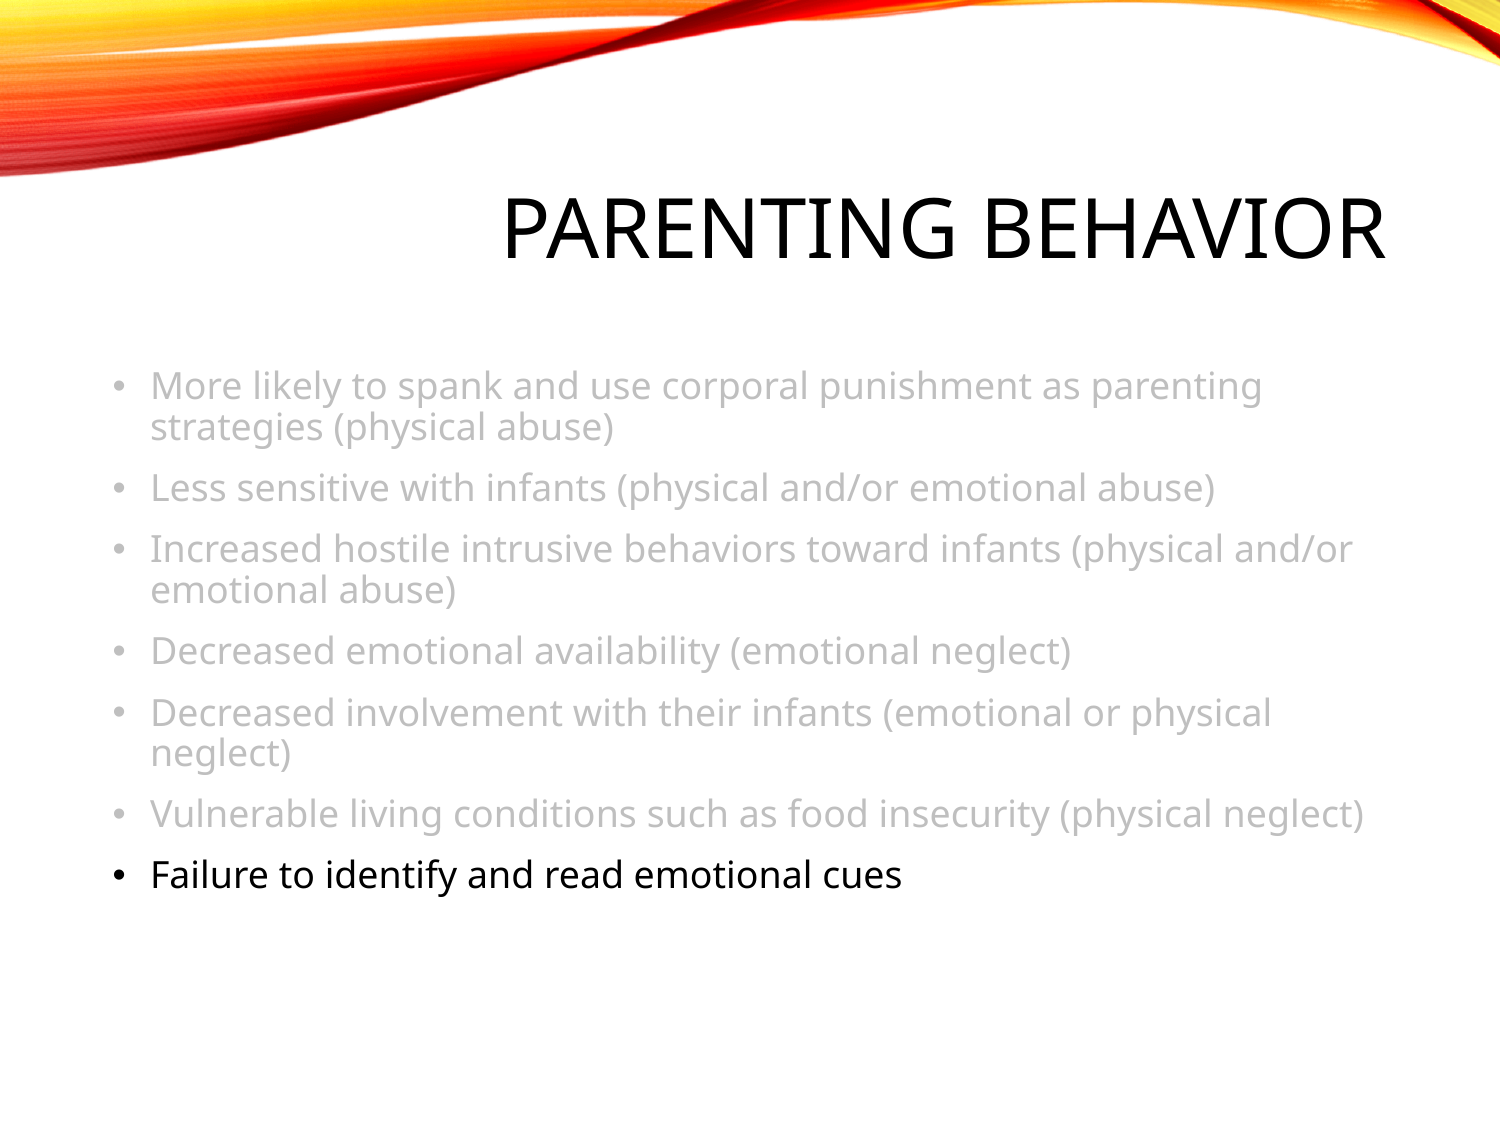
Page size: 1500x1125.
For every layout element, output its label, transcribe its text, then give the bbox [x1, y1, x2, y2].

title Parenting Behavior [356, 125, 1403, 338]
picture [0, 0, 1500, 178]
list More likely to spank and use corporal punishment as parenting strategies (physical abuse) Less sensitive with infants (physical and/or emotional abuse) Increased hostile intrusive behaviors toward infants (physical and/or emotional abuse) Decreased emotional availability (emotional neglect) Decreased involvement with their infants (emotional or physical neglect) Vulnerable living conditions such as food insecurity (physical neglect) Failure to identify and read emotional cues (emotional abuse and/or neglect) [97, 360, 1403, 1028]
